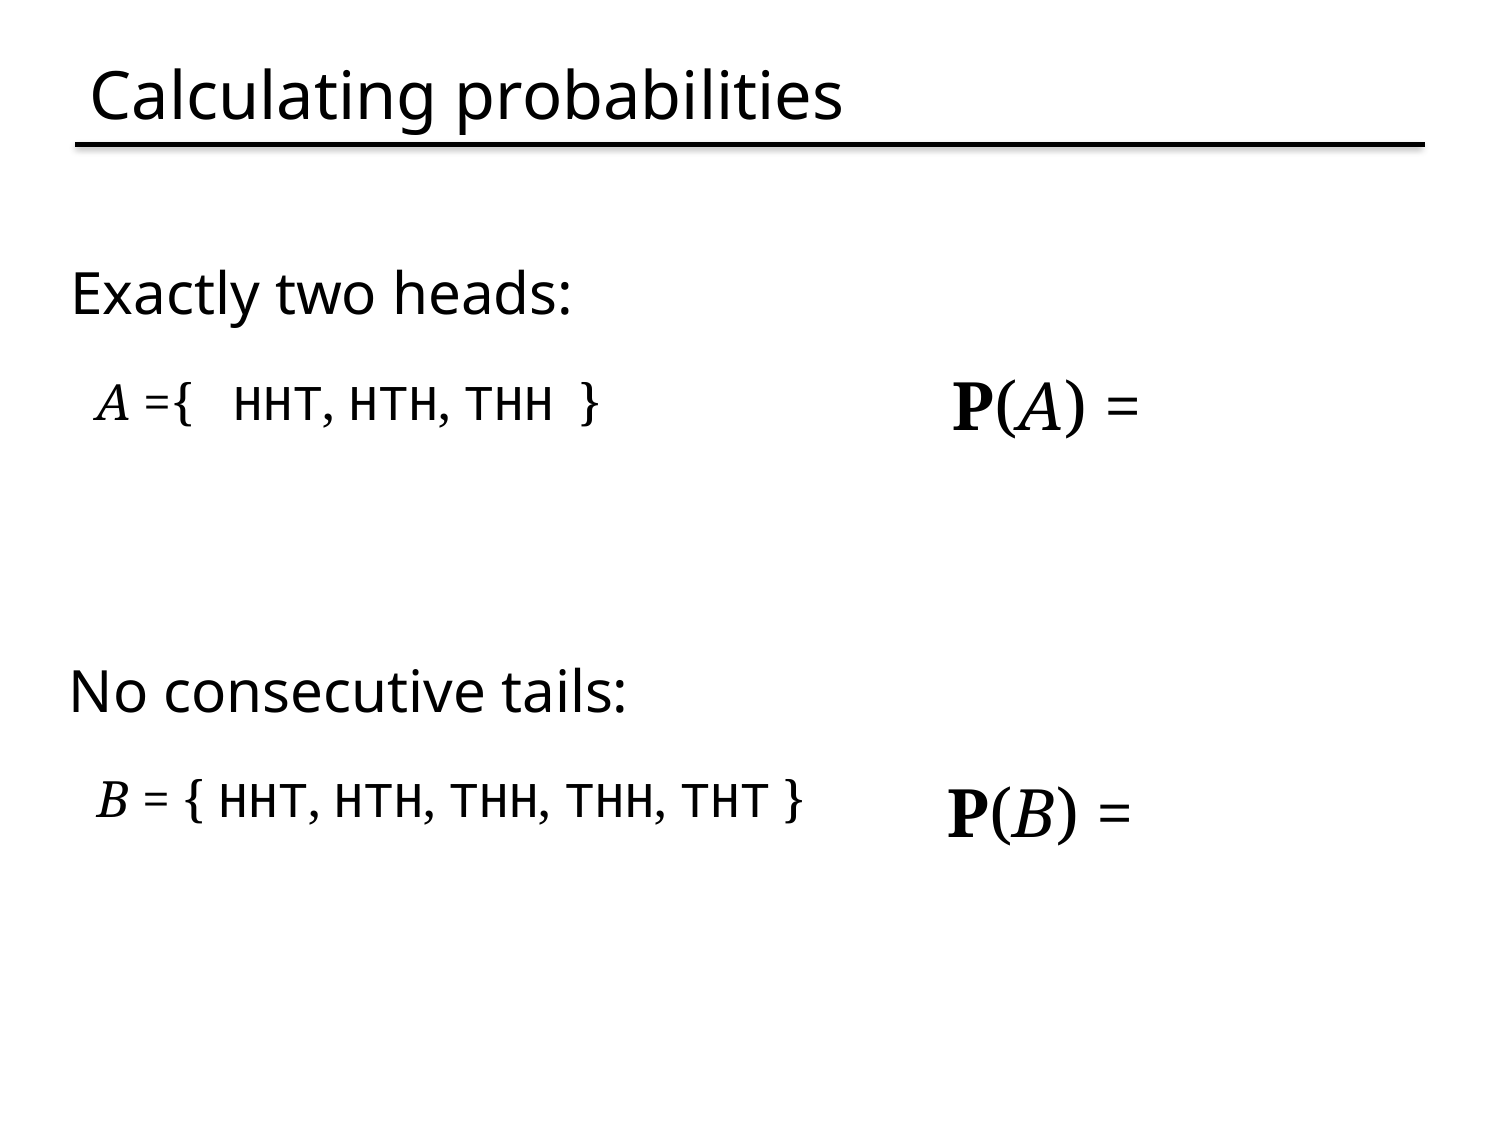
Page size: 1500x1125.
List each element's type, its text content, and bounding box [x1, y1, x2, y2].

text_box P(B) = [914, 763, 1149, 859]
text_box Exactly two heads: [55, 249, 588, 334]
text_box No consecutive tails: [54, 646, 644, 732]
text_box B = { HHT, HTH, THH, THH, THT } [69, 760, 833, 836]
text_box A ={ HHT, HTH, THH } [68, 363, 630, 439]
text_box P(A) = [919, 356, 1157, 452]
title Calculating probabilities [75, 45, 1425, 145]
